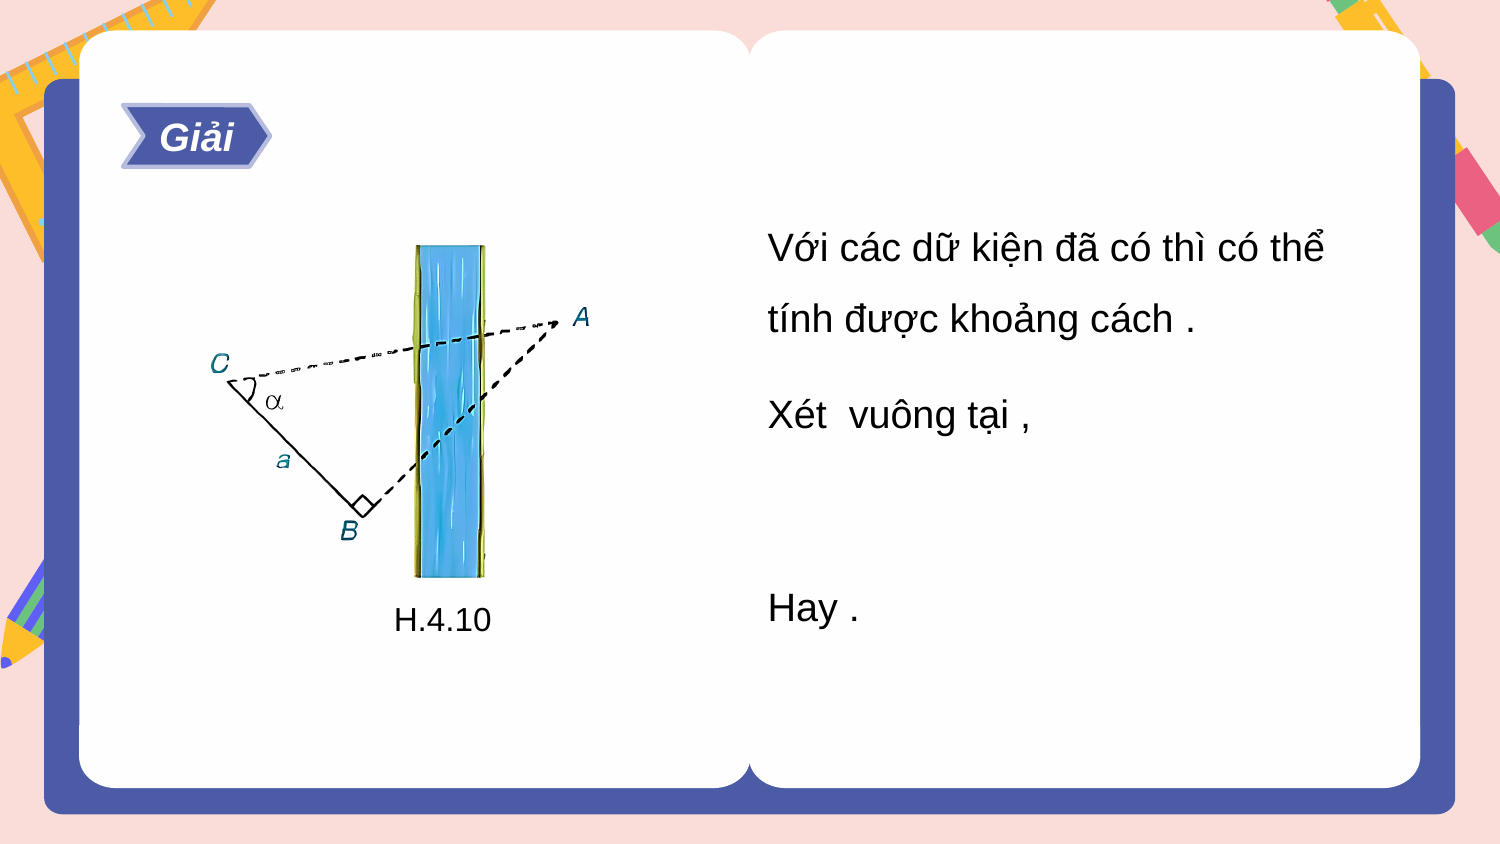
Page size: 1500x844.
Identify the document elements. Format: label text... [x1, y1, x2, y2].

text_box Giải [120, 102, 273, 169]
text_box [172, 212, 610, 647]
